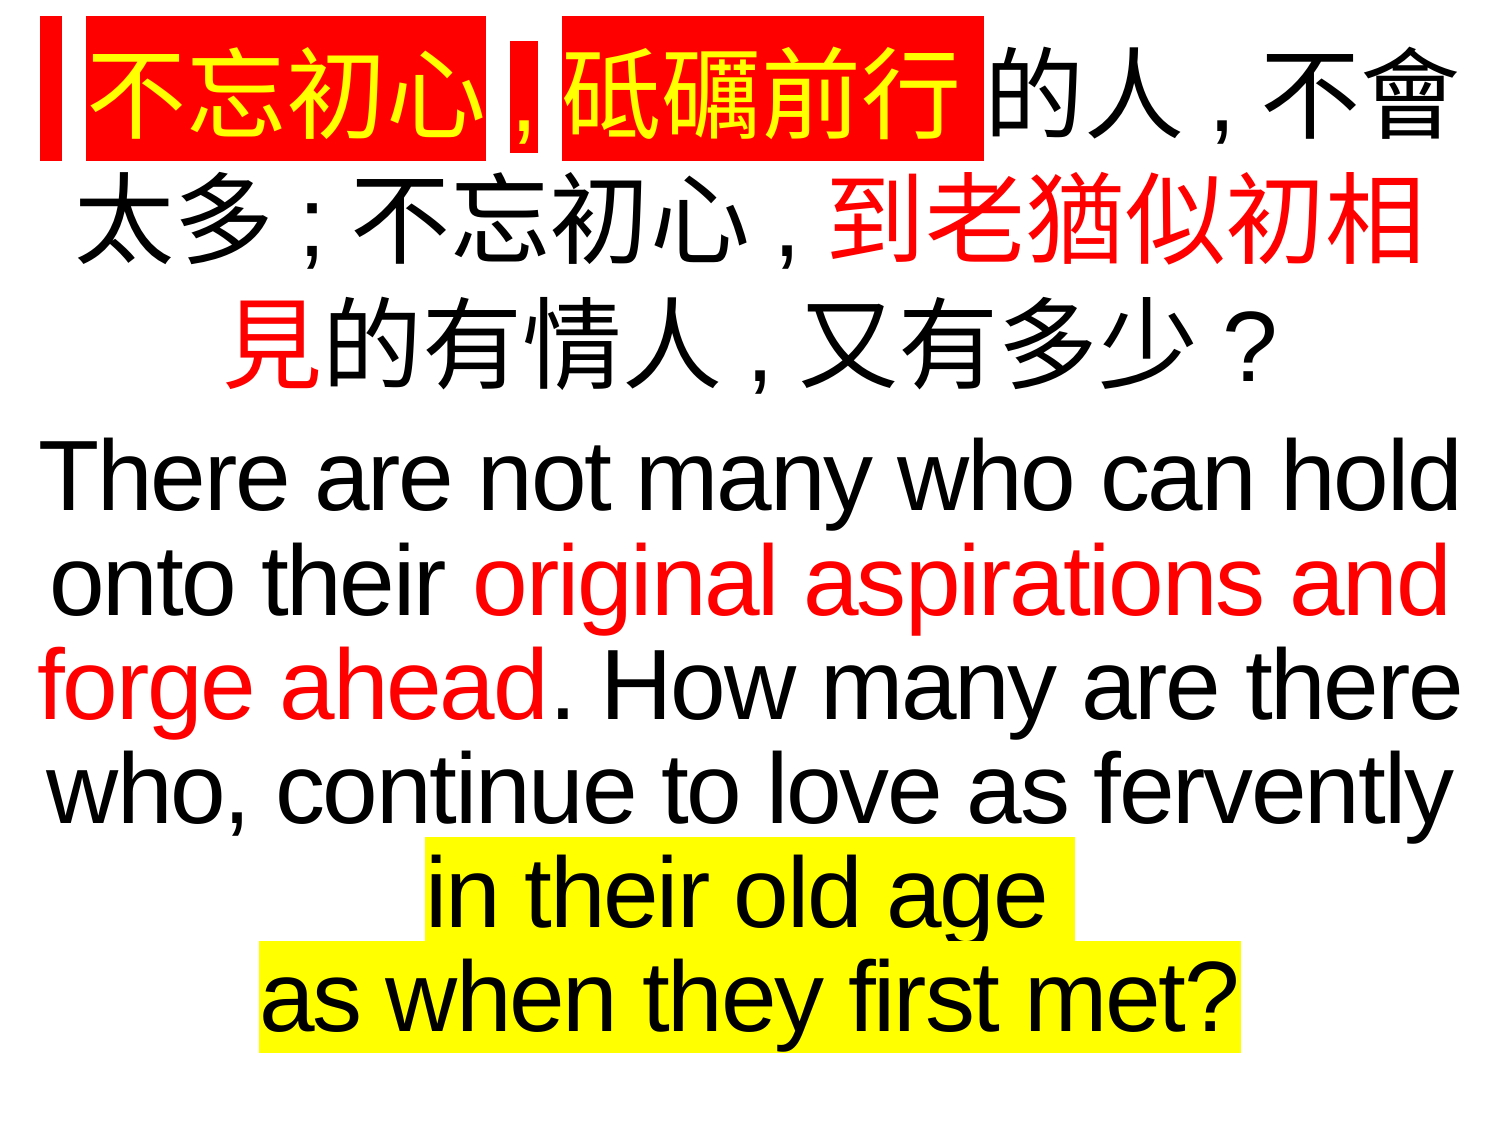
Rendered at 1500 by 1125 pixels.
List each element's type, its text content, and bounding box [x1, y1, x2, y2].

subtitle 不忘初心,砥礪前行 的人,不會太多;不忘初心,到老猶似初相見的有情人,又有多少? There are not many who can hold onto their original aspirations and forge ahead. How many are there who, continue to love as fervently in their old age as when they first met? [17, 19, 1483, 1125]
